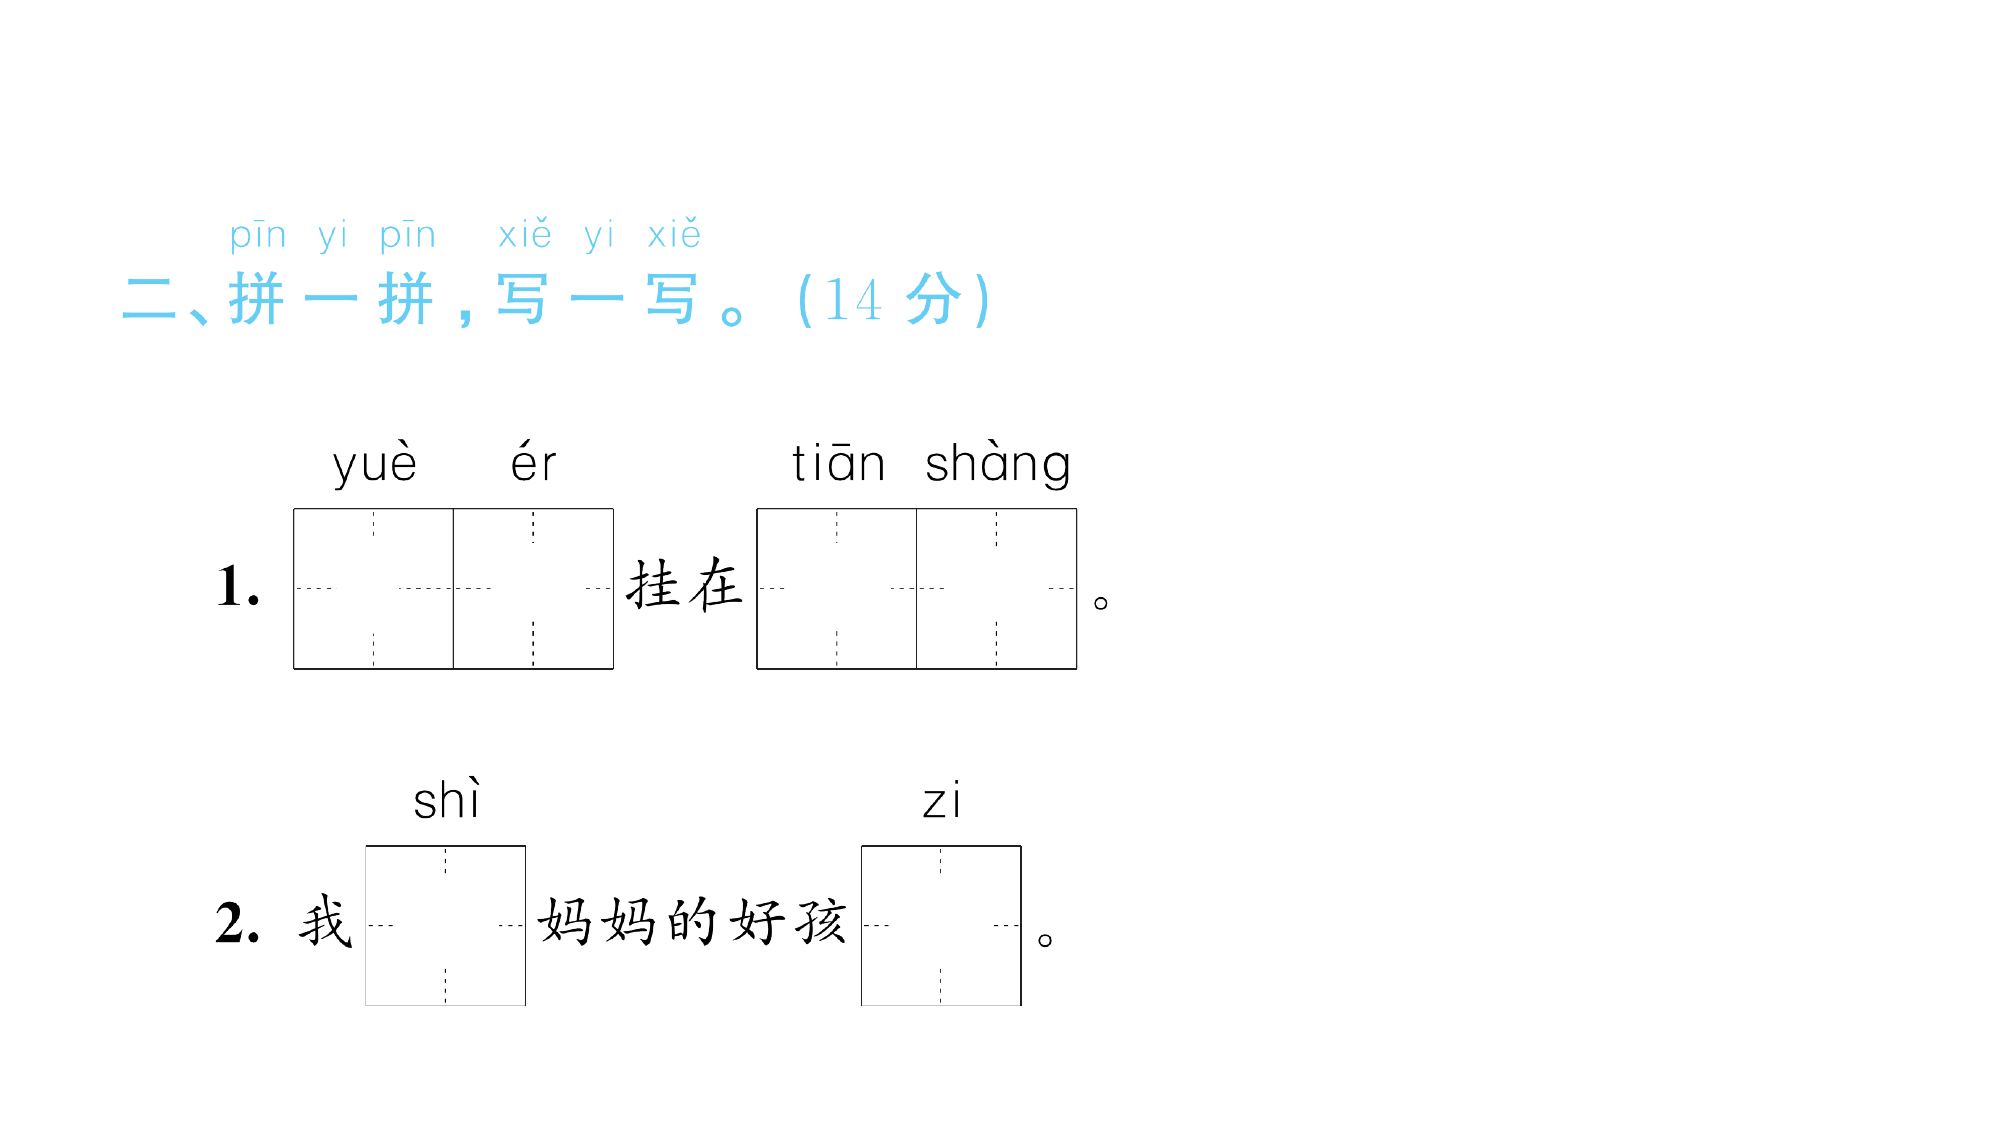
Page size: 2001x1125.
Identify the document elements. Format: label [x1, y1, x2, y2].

picture [118, 177, 2000, 1053]
